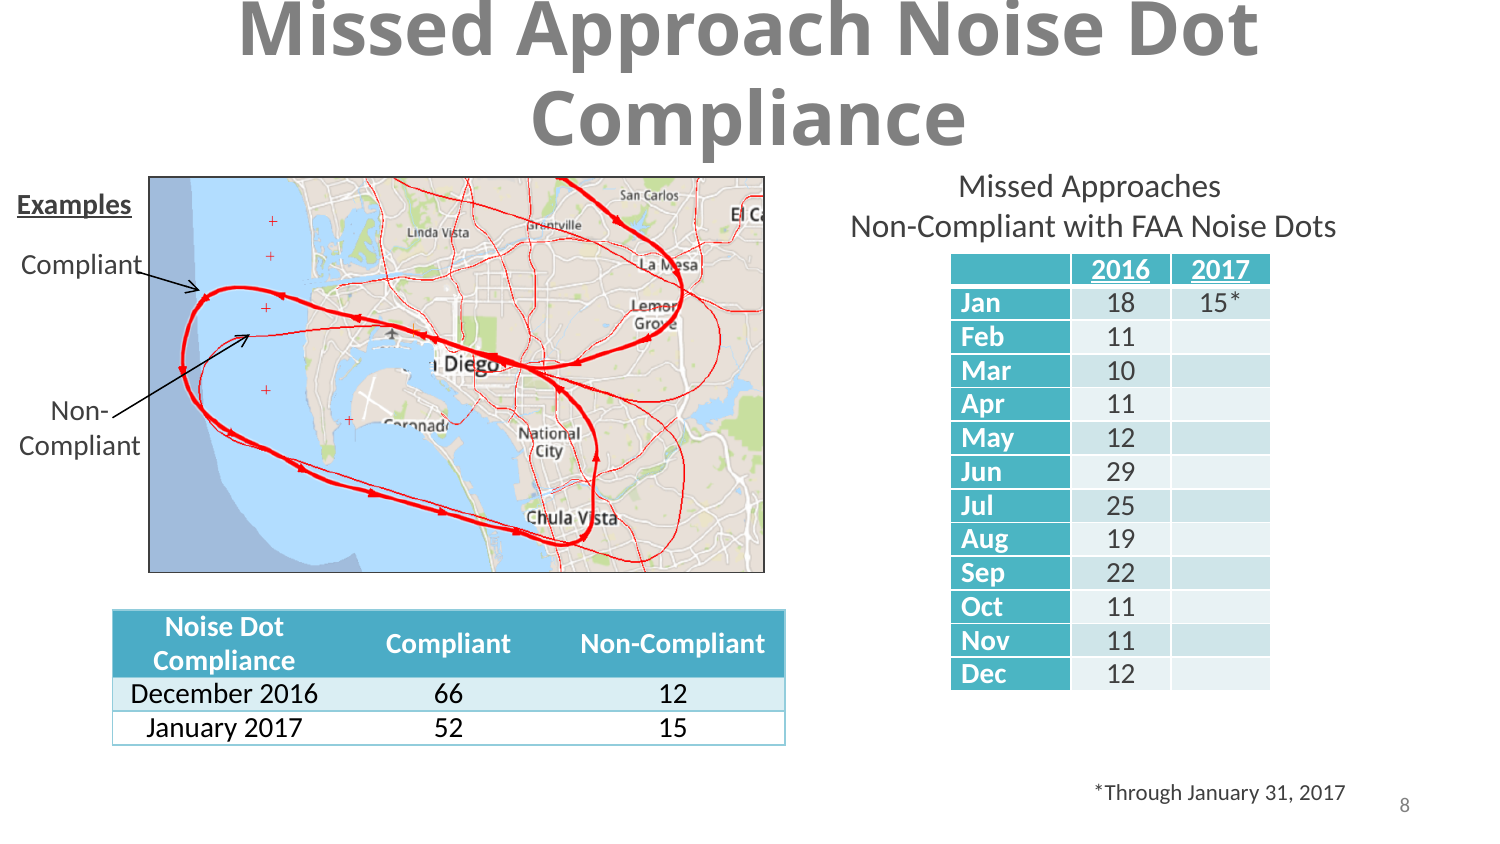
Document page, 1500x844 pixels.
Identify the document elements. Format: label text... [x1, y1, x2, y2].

table_cell [1172, 490, 1270, 522]
table_cell Jan [951, 289, 1070, 319]
table_cell 11 [1072, 591, 1170, 623]
table_cell December 2016 [113, 678, 337, 710]
table_cell May [951, 422, 1070, 454]
table_cell [1172, 456, 1270, 488]
table_cell 22 [1072, 557, 1170, 589]
table_cell [1172, 591, 1270, 623]
title Missed Approach Noise Dot Compliance [0, 0, 1499, 141]
table_cell Feb [951, 321, 1070, 353]
table_cell Jun [951, 456, 1070, 488]
table_cell 11 [1072, 624, 1170, 656]
table_cell Nov [951, 624, 1070, 656]
text_box Non-Compliant [0, 384, 144, 469]
table_cell 12 [561, 678, 784, 710]
text_box Compliant [0, 237, 144, 288]
table_cell 12 [1072, 422, 1170, 454]
table_cell 66 [337, 678, 561, 710]
table_cell 11 [1072, 321, 1170, 353]
table_cell 11 [1072, 388, 1170, 420]
table_header Non-Compliant [561, 611, 784, 677]
table_cell [1172, 388, 1270, 420]
slide_number 8 [1074, 782, 1425, 828]
table_cell 15* [1172, 289, 1270, 319]
table_cell [1172, 658, 1270, 690]
table_cell [1172, 321, 1270, 353]
table_header Compliant [337, 611, 561, 677]
table_header [951, 254, 1070, 284]
table_header 2017 [1172, 254, 1270, 284]
table_cell [1172, 523, 1270, 555]
table_cell Dec [951, 658, 1070, 690]
table_cell 18 [1072, 289, 1170, 319]
table_cell Mar [951, 355, 1070, 387]
table_cell 19 [1072, 523, 1170, 555]
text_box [112, 334, 251, 419]
table_cell [1172, 355, 1270, 387]
table_cell 10 [1072, 355, 1170, 387]
table_header Noise Dot Compliance [113, 611, 337, 677]
table_cell 15 [561, 712, 784, 744]
table_cell Aug [951, 523, 1070, 555]
table_cell 52 [337, 712, 561, 744]
table_cell [1172, 422, 1270, 454]
table_cell Apr [951, 388, 1070, 420]
table_cell Jul [951, 490, 1070, 522]
table_cell January 2017 [113, 712, 337, 744]
table_header 2016 [1072, 254, 1170, 284]
text_box Missed Approaches Non-Compliant with FAA Noise Dots [774, 156, 1413, 252]
table_cell 12 [1072, 658, 1170, 690]
text_box *Through January 31, 2017 [1078, 770, 1372, 815]
picture [149, 177, 764, 573]
table_cell Sep [951, 557, 1070, 589]
table_cell Oct [951, 591, 1070, 623]
table_cell 29 [1072, 456, 1170, 488]
table_cell 25 [1072, 490, 1170, 522]
table_cell [1172, 557, 1270, 589]
text_box Examples [0, 177, 147, 228]
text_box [137, 271, 201, 291]
table_cell [1172, 624, 1270, 656]
